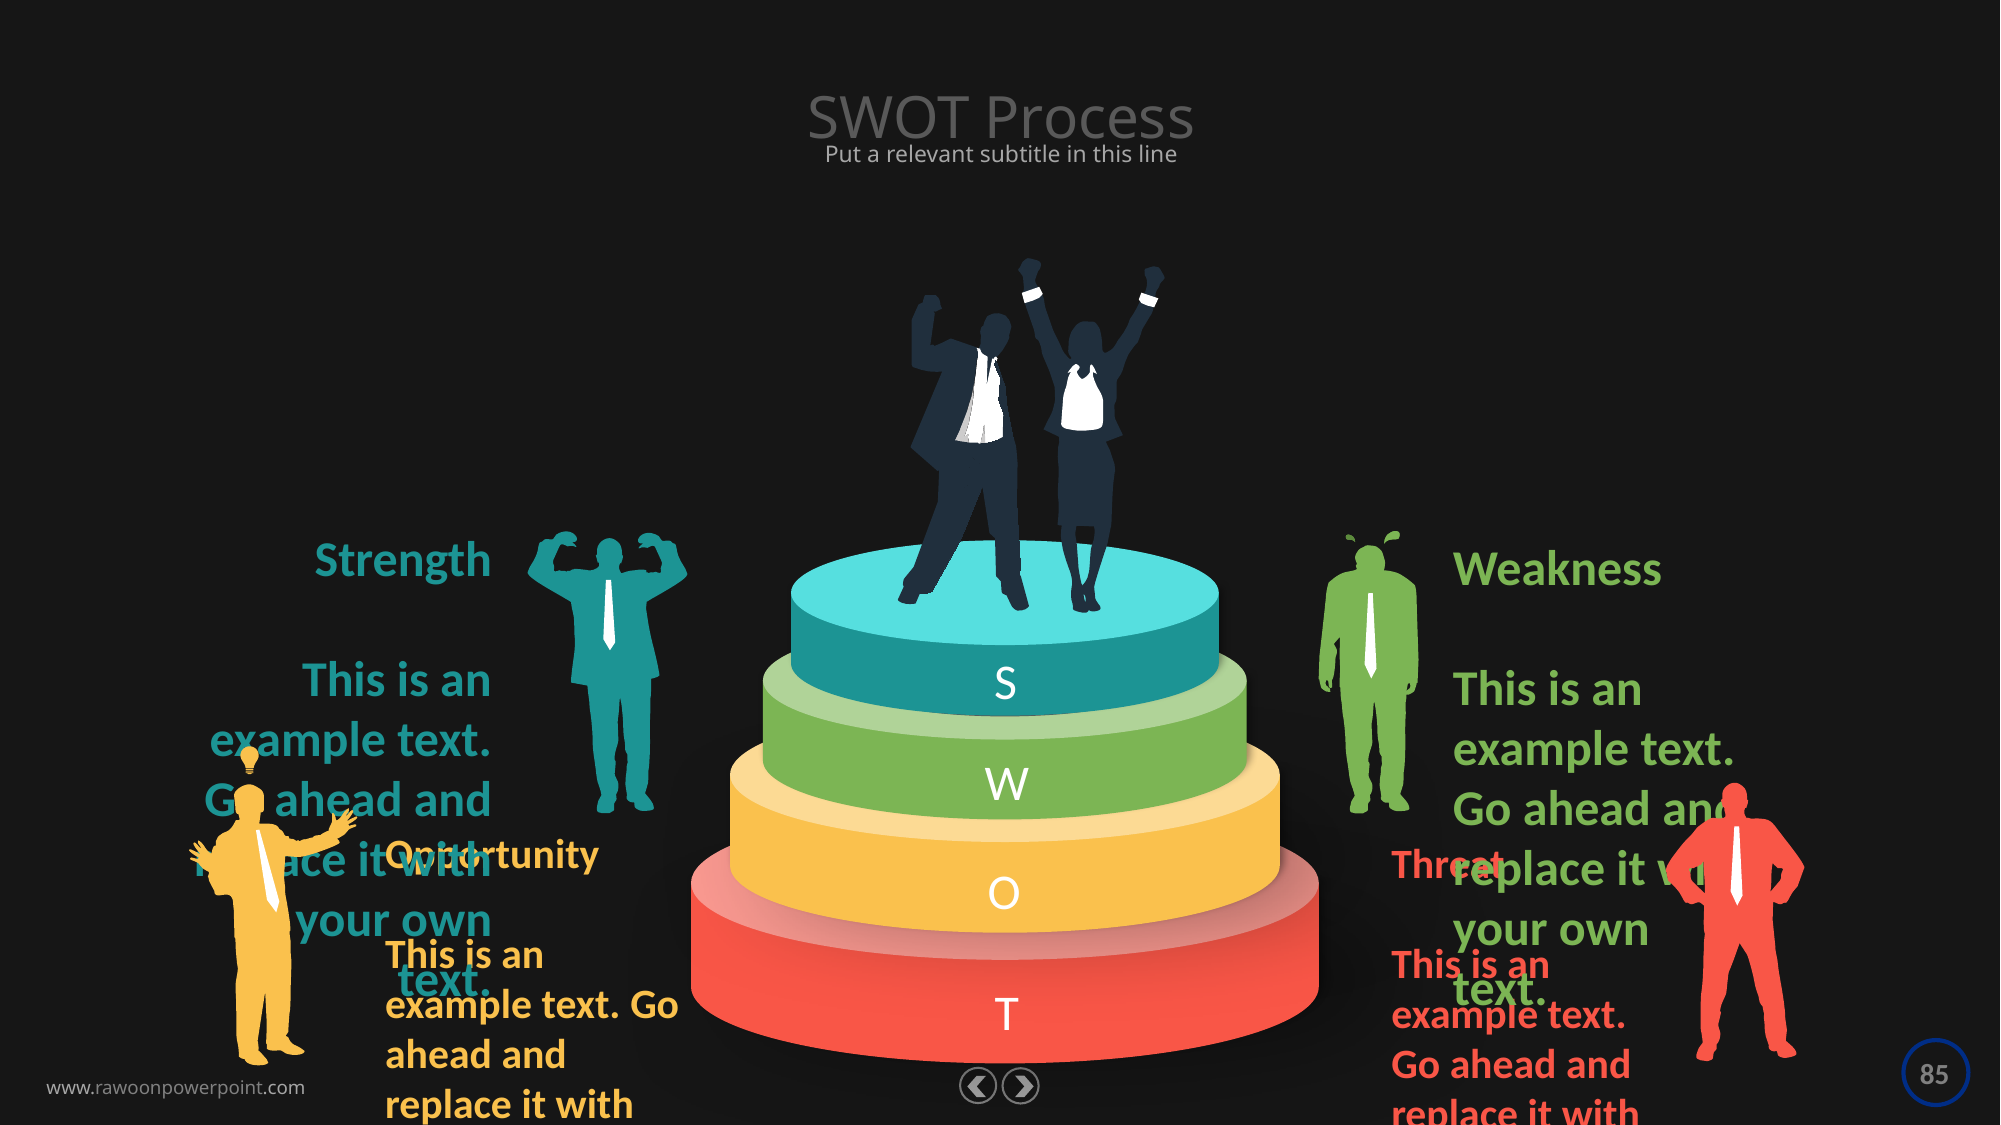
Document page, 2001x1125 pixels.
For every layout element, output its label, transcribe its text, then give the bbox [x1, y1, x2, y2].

text_box 85 [1902, 1047, 1967, 1098]
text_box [1665, 782, 1805, 1062]
text_box Weakness This is an example text. Go ahead and replace it with your own text. [1438, 527, 1770, 1023]
text_box Put a relevant subtitle in this line [764, 122, 1239, 183]
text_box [527, 531, 688, 814]
text_box Opportunity This is an example text. Go ahead and replace it with your own text. [370, 819, 703, 1125]
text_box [898, 258, 1165, 613]
text_box Threat This is an example text. Go ahead and replace it with your own text. [1376, 829, 1665, 1125]
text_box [189, 746, 358, 1066]
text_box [762, 620, 1247, 820]
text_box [791, 540, 1219, 716]
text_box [1318, 531, 1419, 814]
text_box SWOT Process [663, 37, 1340, 158]
text_box Strength This is an example text. Go ahead and replace it with your own text. [175, 519, 507, 1015]
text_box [690, 805, 1319, 1064]
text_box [730, 707, 1280, 933]
